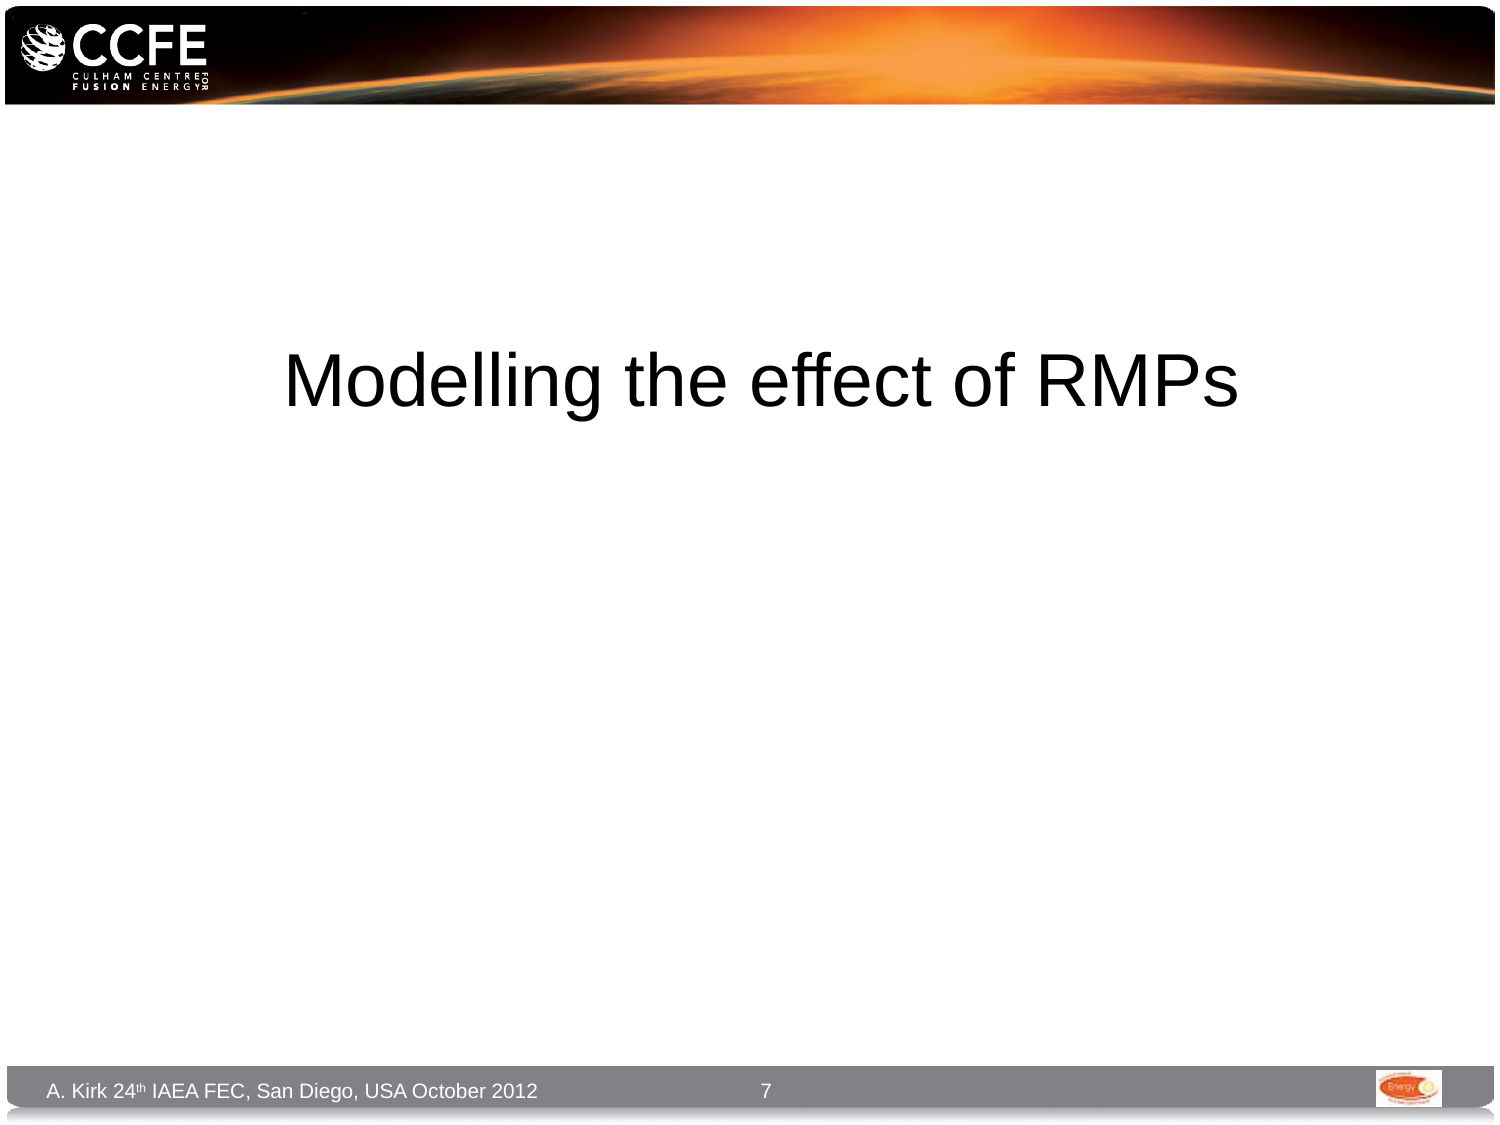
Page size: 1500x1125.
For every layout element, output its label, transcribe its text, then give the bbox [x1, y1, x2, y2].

picture [5, 6, 1495, 105]
text_box Modelling the effect of RMPs [183, 324, 1341, 429]
picture [7, 1066, 1494, 1125]
slide_number 7 [631, 1070, 787, 1103]
